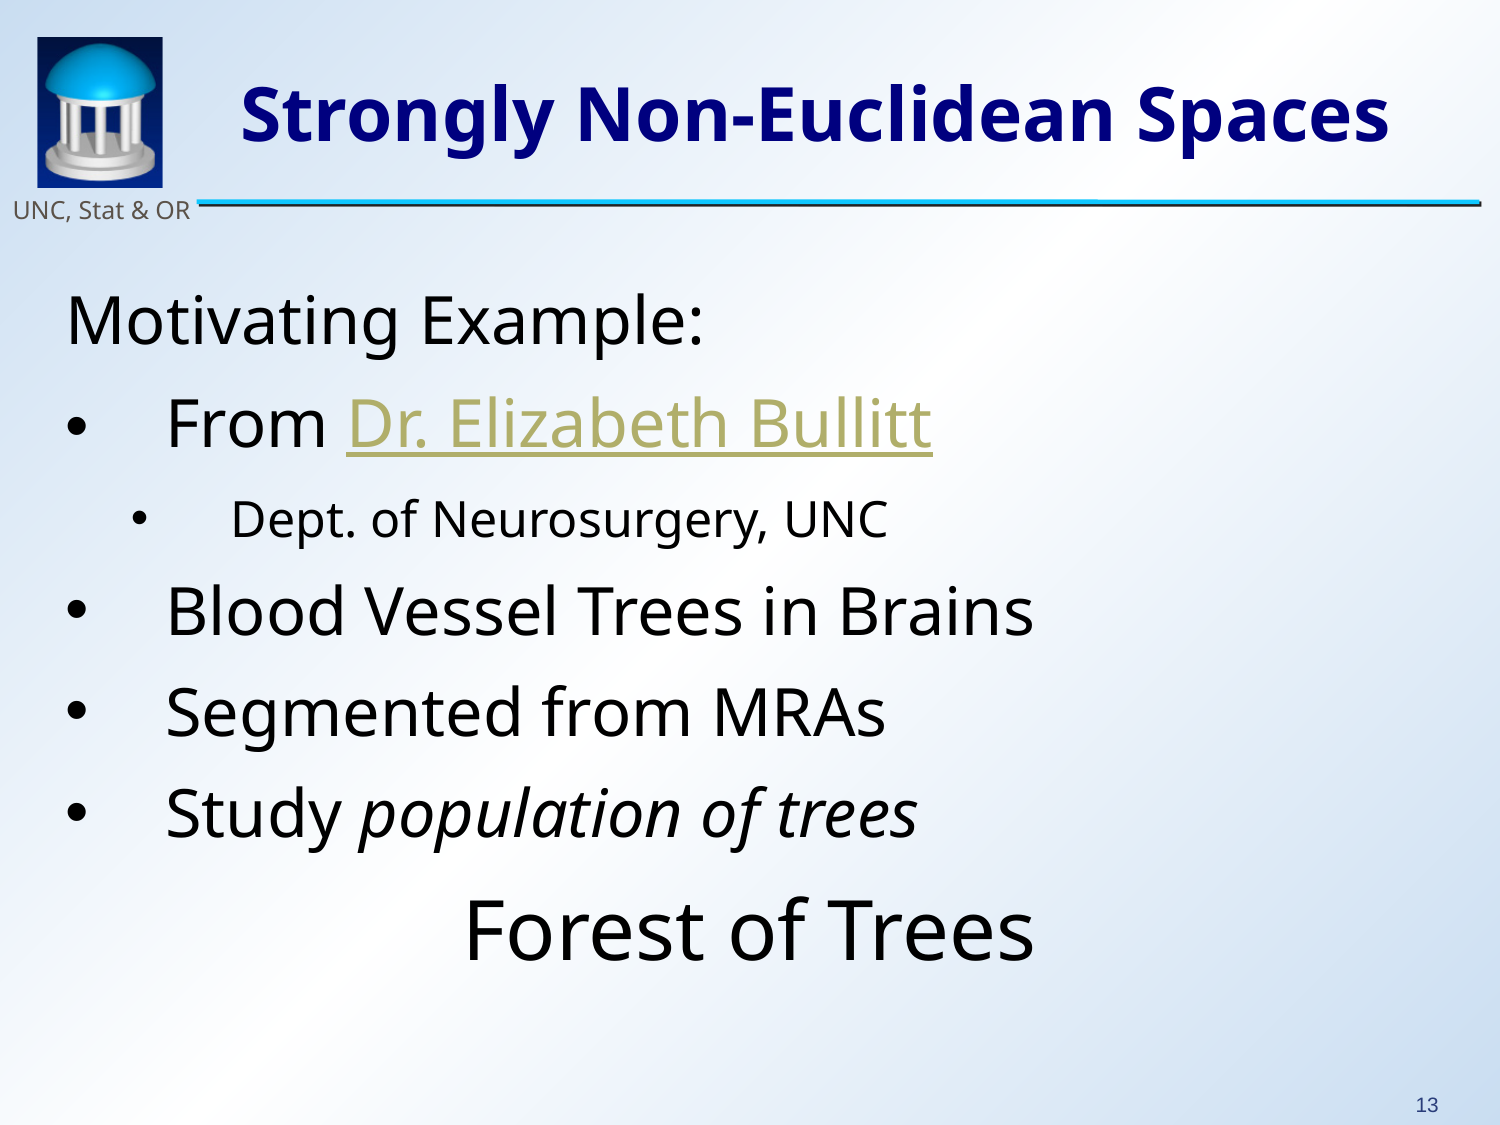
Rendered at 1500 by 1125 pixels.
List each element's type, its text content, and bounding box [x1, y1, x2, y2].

title Strongly Non-Euclidean Spaces [224, 49, 1471, 175]
list Motivating Example: From Dr. Elizabeth Bullitt Dept. of Neurosurgery, UNC Blood Vessel Trees in Brains Segmented from MRAs Study population of trees Forest of Trees [49, 262, 1451, 1063]
